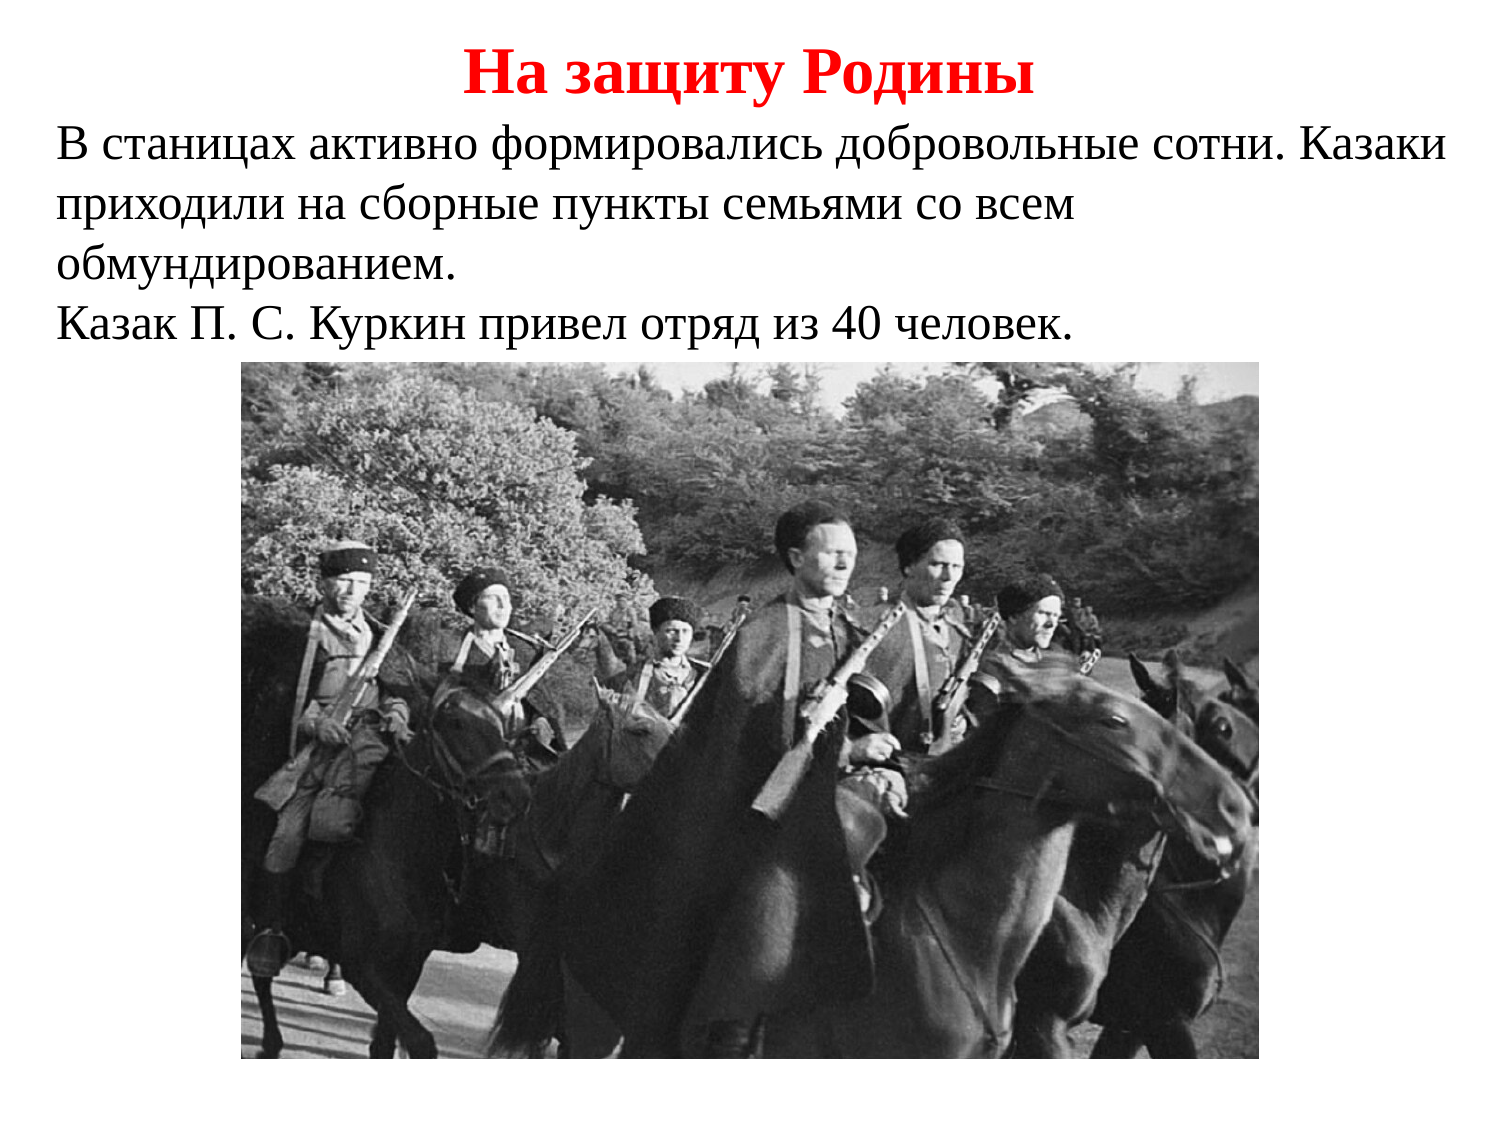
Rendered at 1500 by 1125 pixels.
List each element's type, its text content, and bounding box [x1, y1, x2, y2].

picture [241, 361, 1259, 1060]
text_box На защиту Родины [448, 19, 1052, 101]
text_box В станицах активно формировались добровольные сотни. Казаки приходили на сборные пункты семьями со всем обмундированием. Казак П. С. Куркин привел отряд из 40 человек. [41, 101, 1500, 357]
